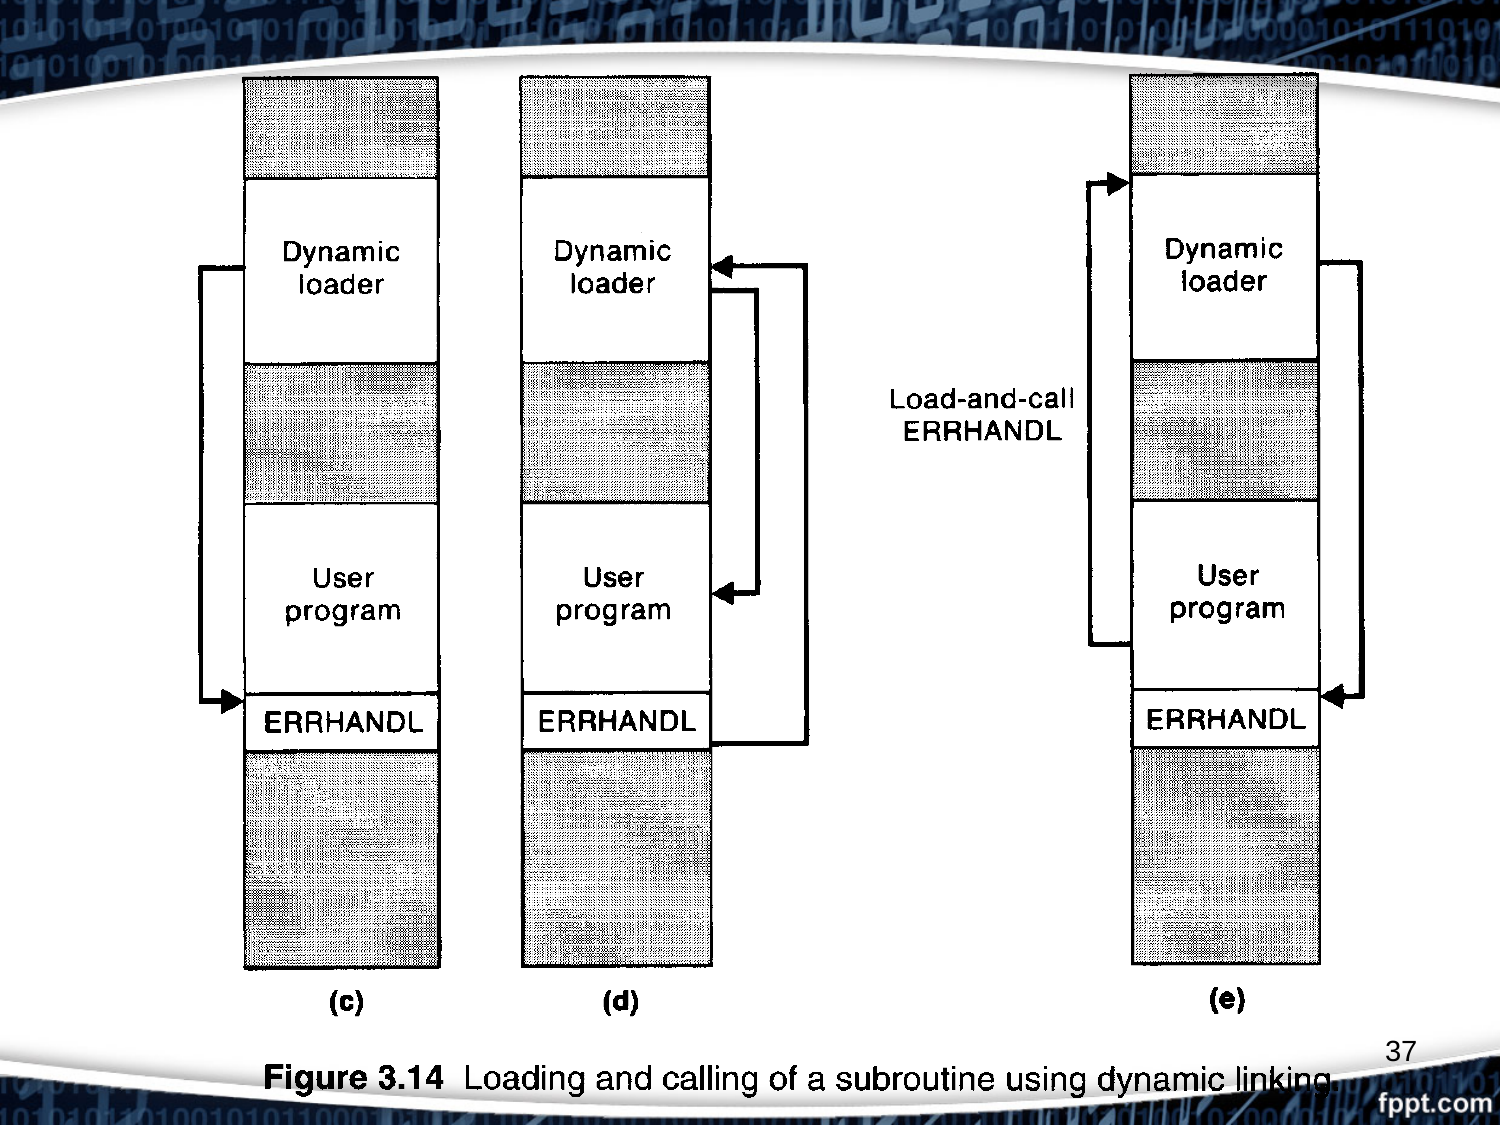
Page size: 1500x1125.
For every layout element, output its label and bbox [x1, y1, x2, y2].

list [123, 24, 1424, 1125]
picture [0, 0, 1500, 1125]
